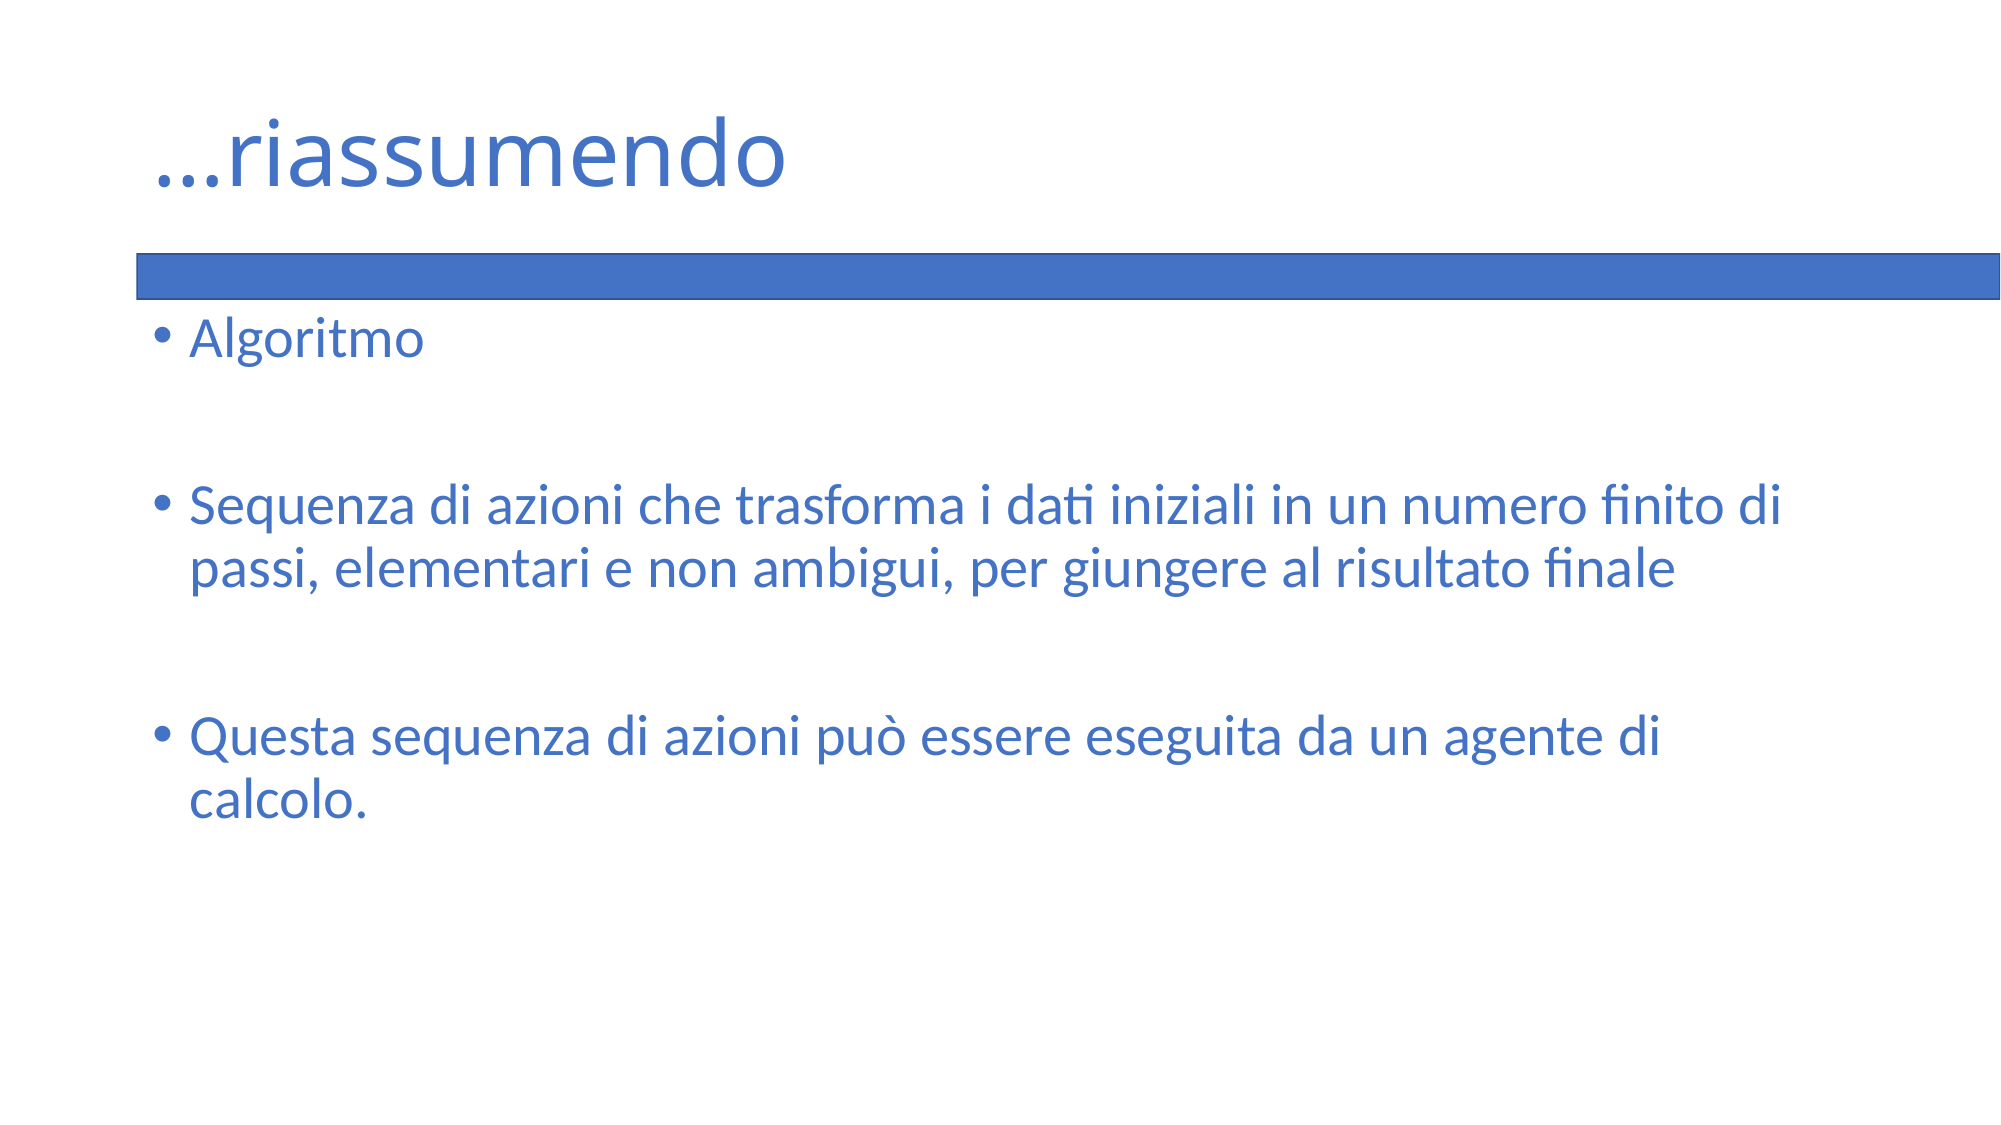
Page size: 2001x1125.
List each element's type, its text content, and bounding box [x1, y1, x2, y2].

list Algoritmo Sequenza di azioni che trasforma i dati iniziali in un numero finito di passi, elementari e non ambigui, per giungere al risultato finale Questa sequenza di azioni può essere eseguita da un agente di calcolo. [137, 299, 1863, 1014]
title …riassumendo [137, 59, 1863, 255]
